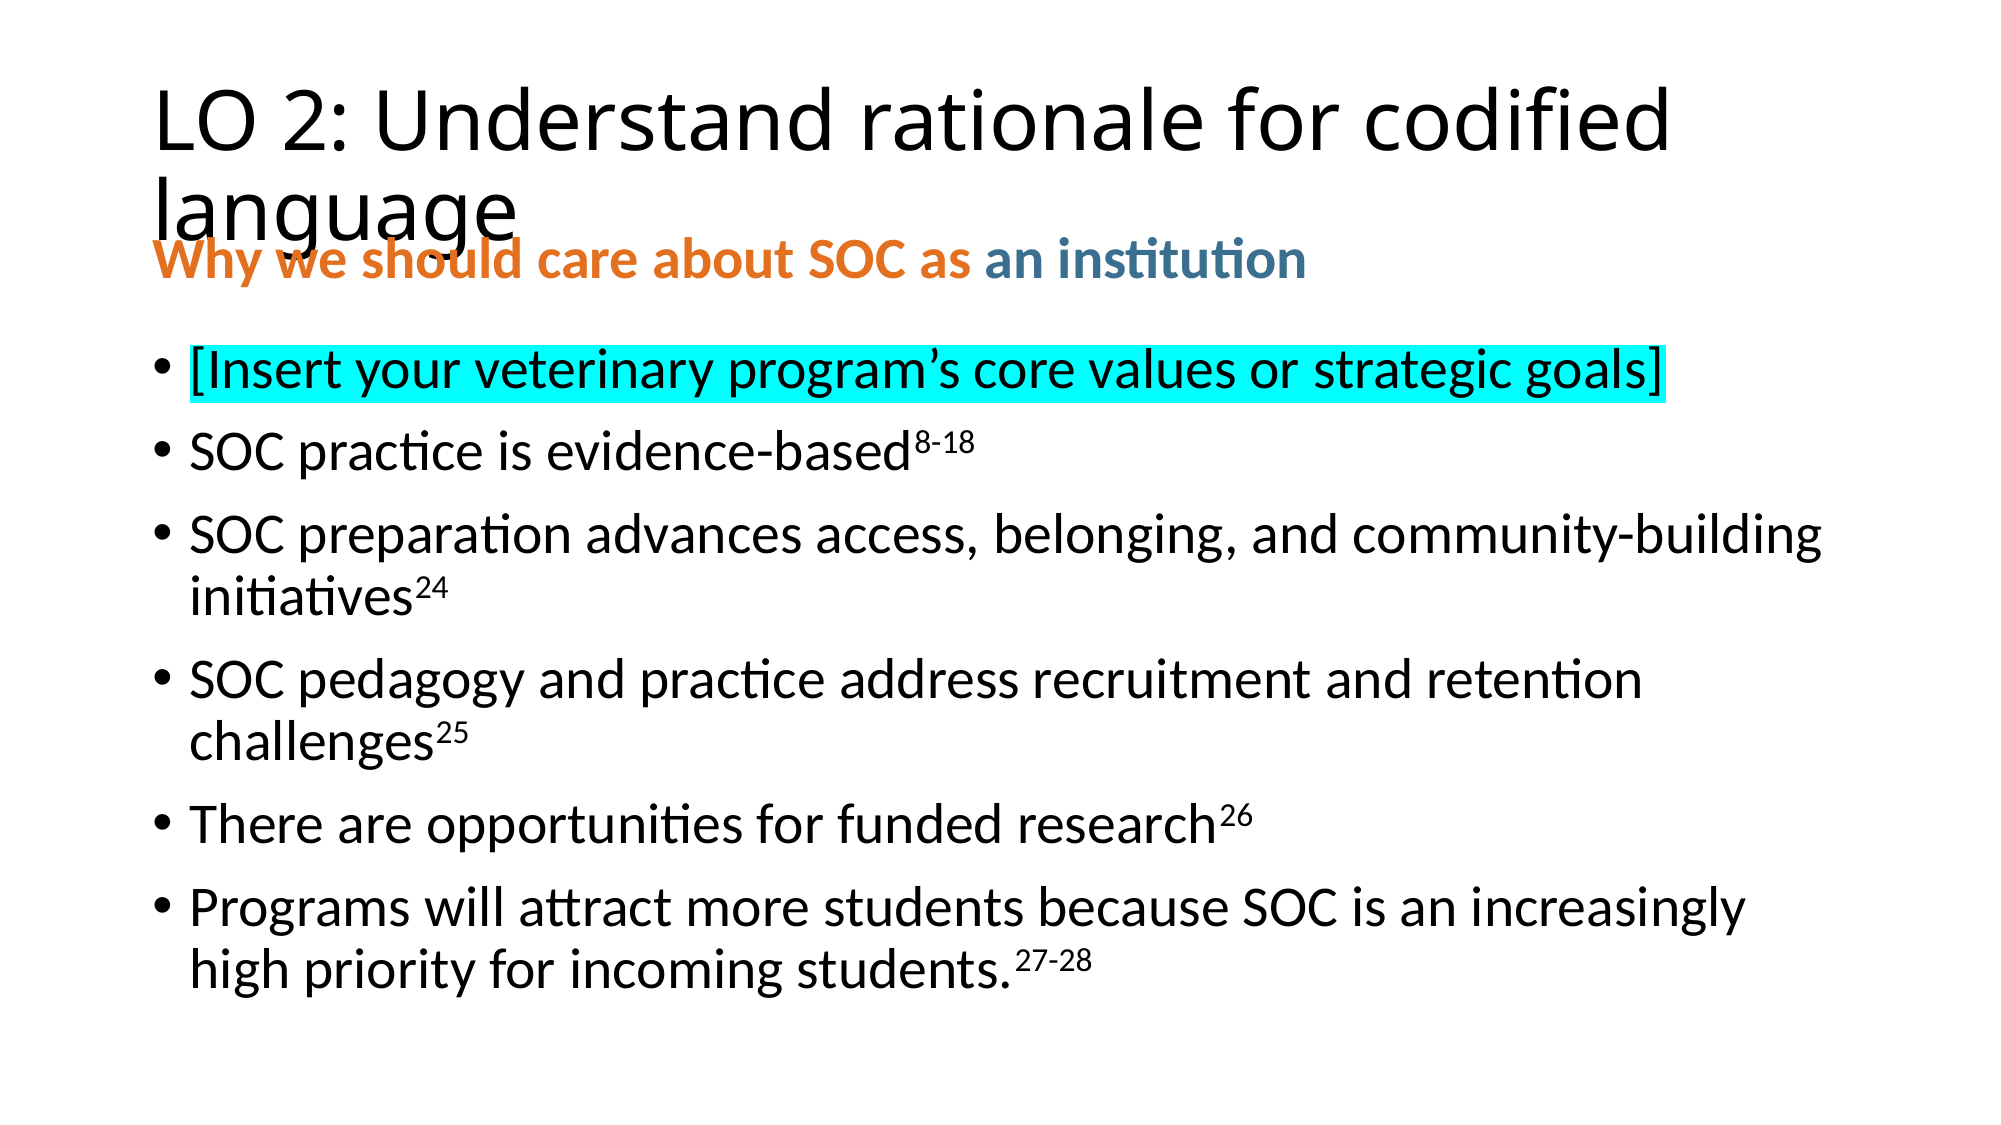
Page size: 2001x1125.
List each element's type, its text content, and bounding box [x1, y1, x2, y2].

title LO 2: Understand rationale for codified language [137, 59, 1863, 278]
list [Insert your veterinary program’s core values or strategic goals] SOC practice is evidence-based8-18 SOC preparation advances access, belonging, and community-building initiatives24 SOC pedagogy and practice address recruitment and retention challenges25 There are opportunities for funded research26 Programs will attract more students because SOC is an increasingly high priority for incoming students.27-28 [137, 330, 1863, 1014]
text_box Why we should care about SOC as an institution [137, 220, 1505, 299]
